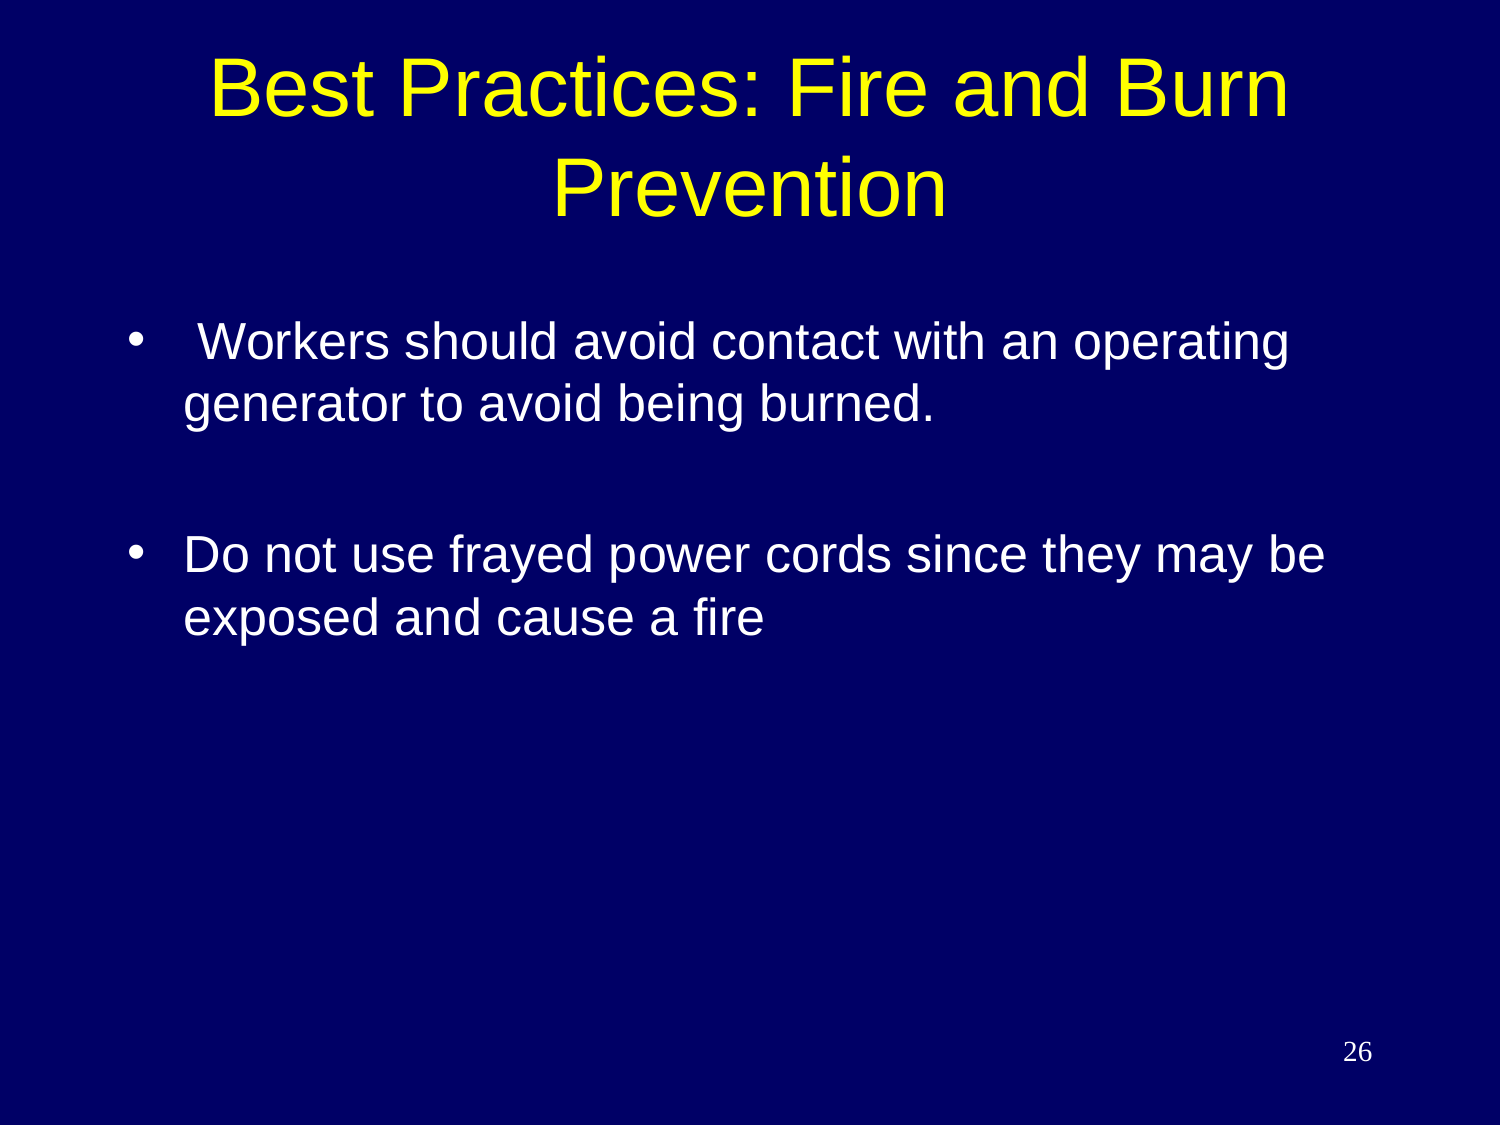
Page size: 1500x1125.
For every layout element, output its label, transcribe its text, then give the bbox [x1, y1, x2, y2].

text_box Best Practices: Fire and Burn Prevention [87, 24, 1413, 213]
text_box Workers should avoid contact with an operating generator to avoid being burned. Do not use frayed power cords since they may be exposed and cause a fire [112, 299, 1388, 1025]
text_box <number> [1074, 1024, 1388, 1100]
